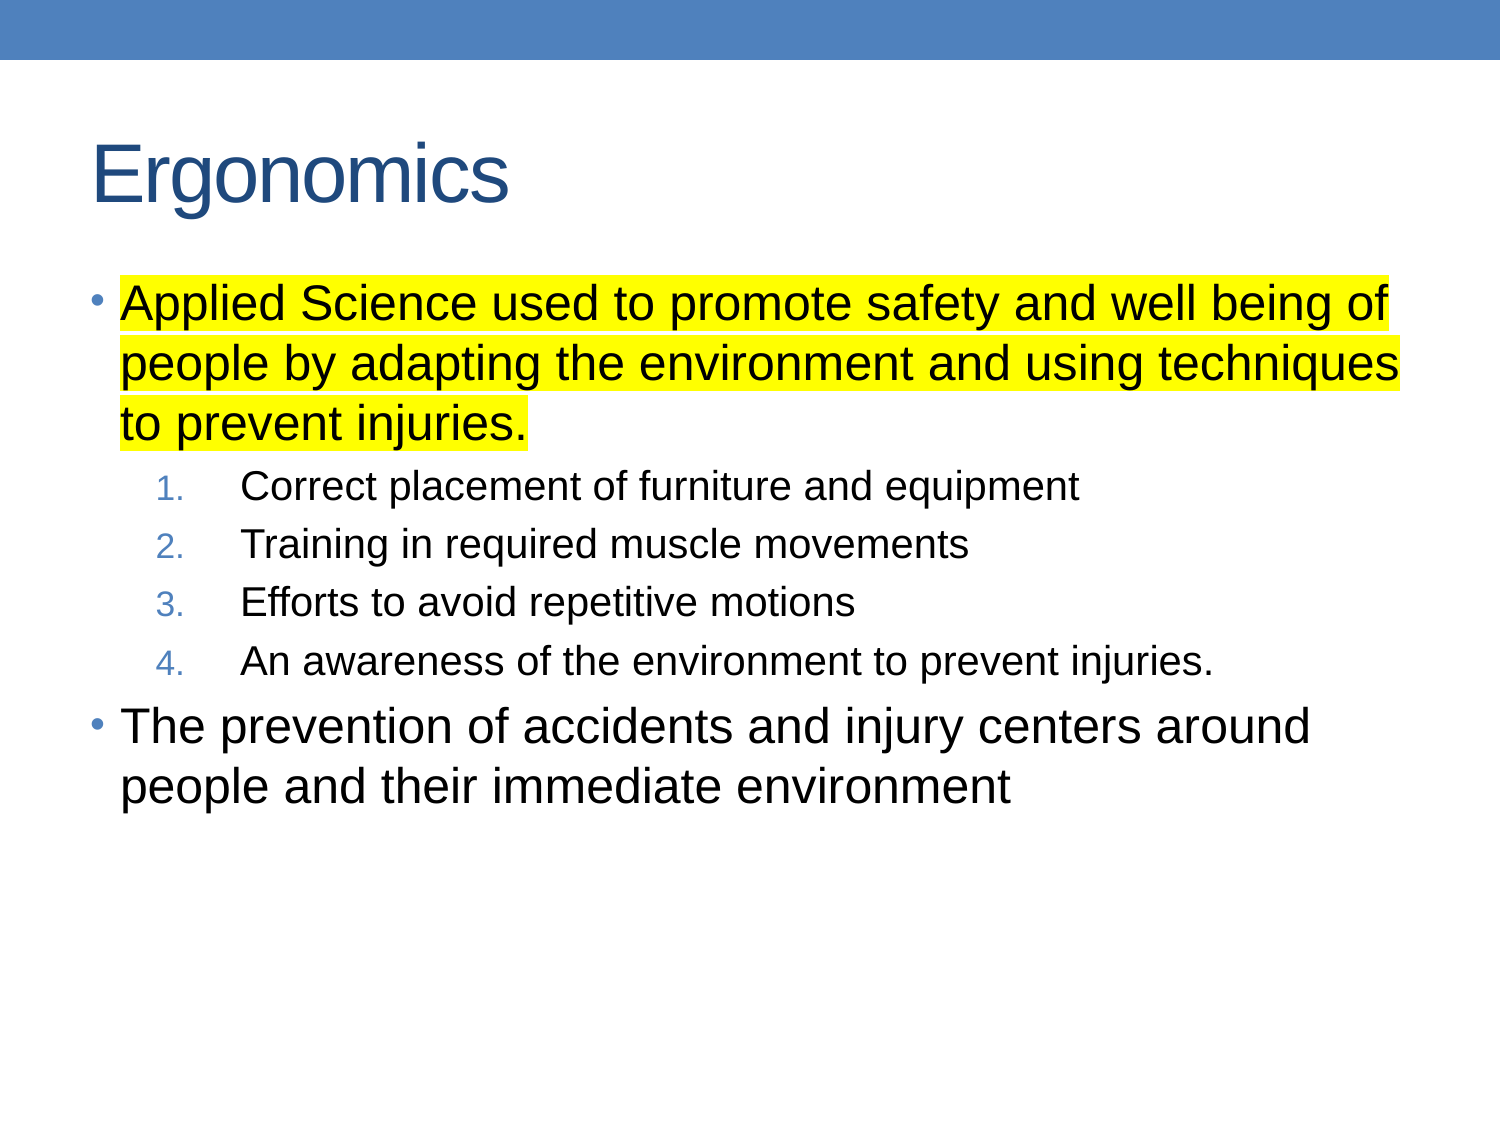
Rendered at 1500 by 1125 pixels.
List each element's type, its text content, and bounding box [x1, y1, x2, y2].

title Ergonomics [75, 87, 1425, 250]
list Applied Science used to promote safety and well being of people by adapting the environment and using techniques to prevent injuries. Correct placement of furniture and equipment Training in required muscle movements Efforts to avoid repetitive motions An awareness of the environment to prevent injuries. The prevention of accidents and injury centers around people and their immediate environment [75, 262, 1425, 1063]
